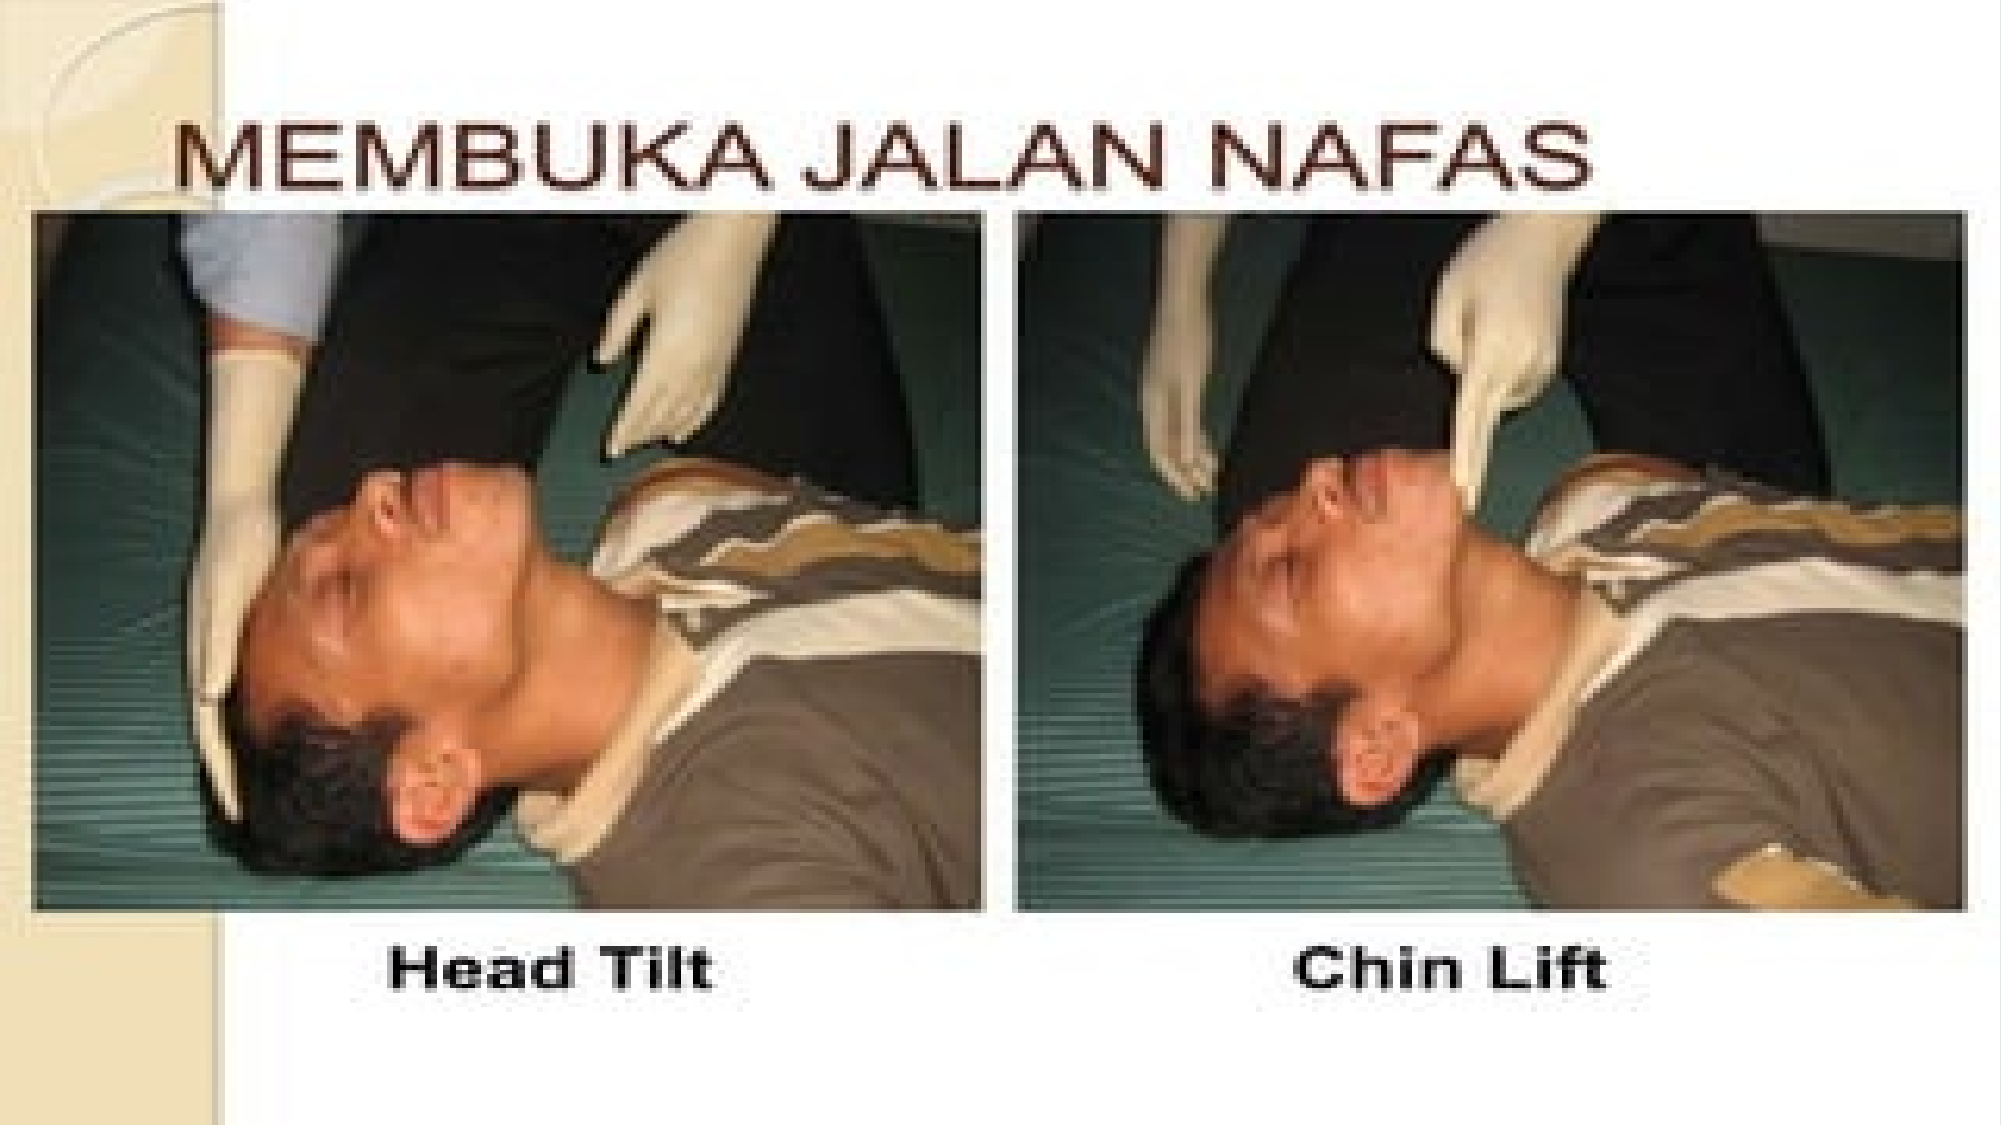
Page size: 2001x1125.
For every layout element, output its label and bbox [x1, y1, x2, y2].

list [0, 0, 2000, 1125]
